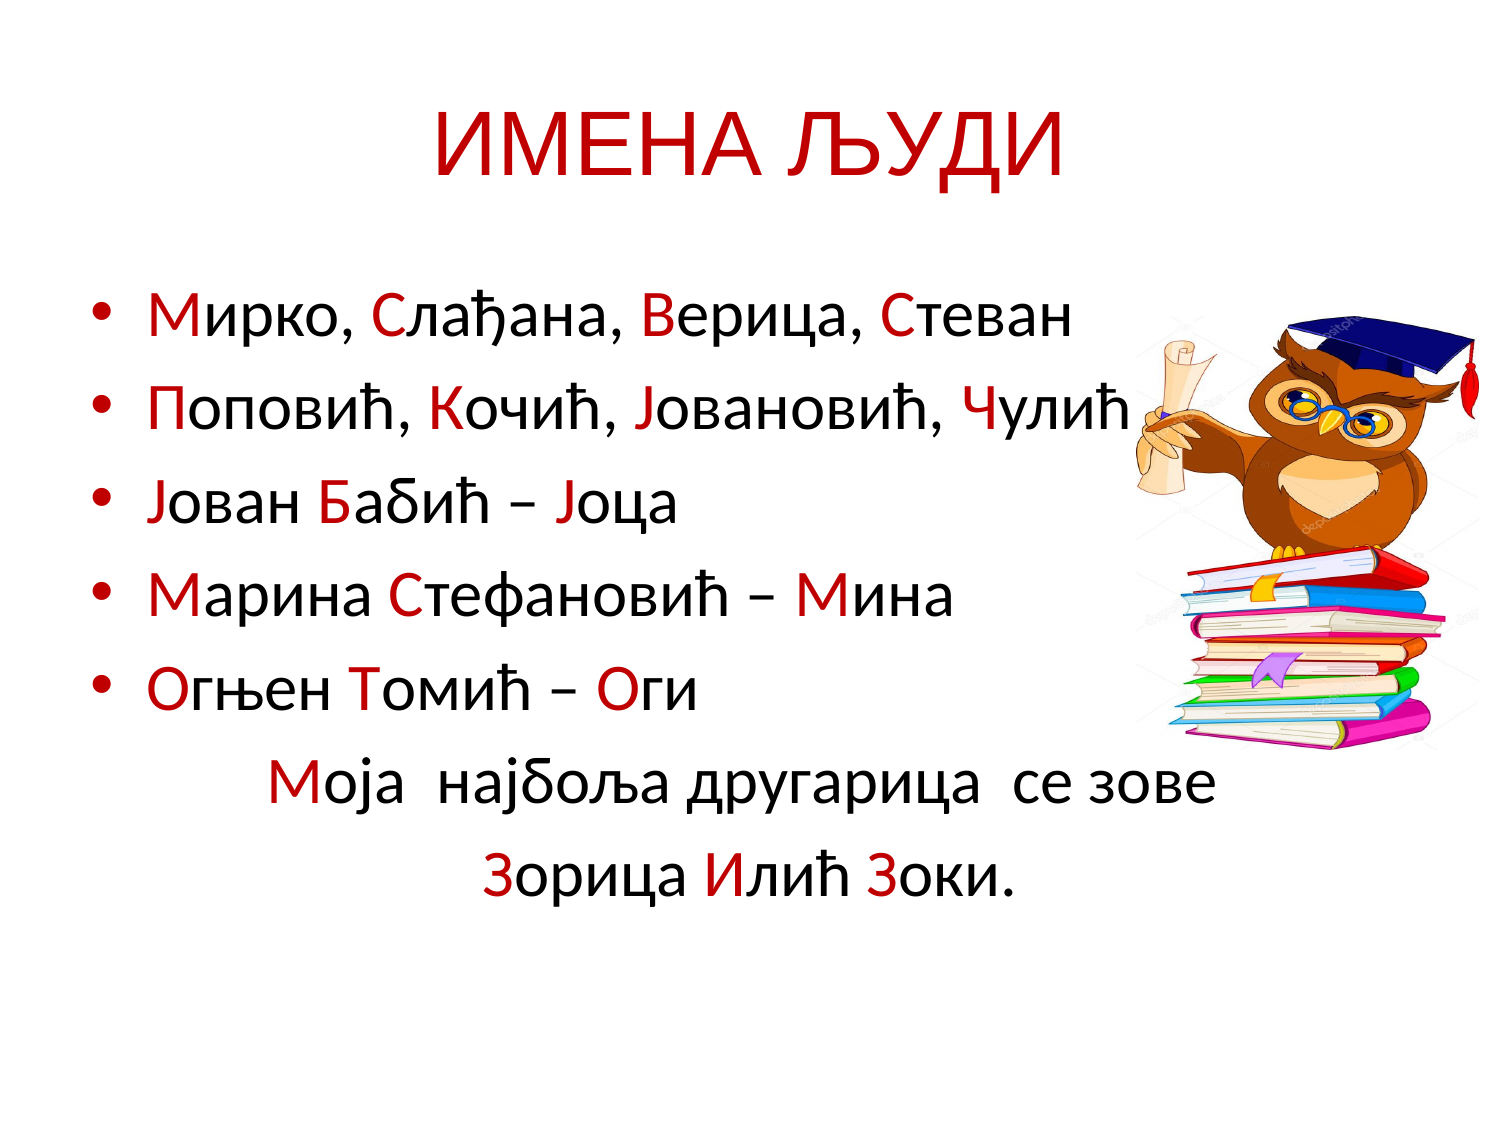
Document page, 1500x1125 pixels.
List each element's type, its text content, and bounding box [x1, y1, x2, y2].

title ИМЕНА ЉУДИ [75, 45, 1425, 233]
picture [1136, 316, 1479, 751]
list Мирко, Слађана, Верица, Стеван Поповић, Кочић, Јовановић, Чулић Јован Бабић – Јоца Марина Стефановић – Мина Огњен Томић – Оги Моја најбоља другарица се зове Зорица Илић Зоки. [75, 262, 1425, 1005]
